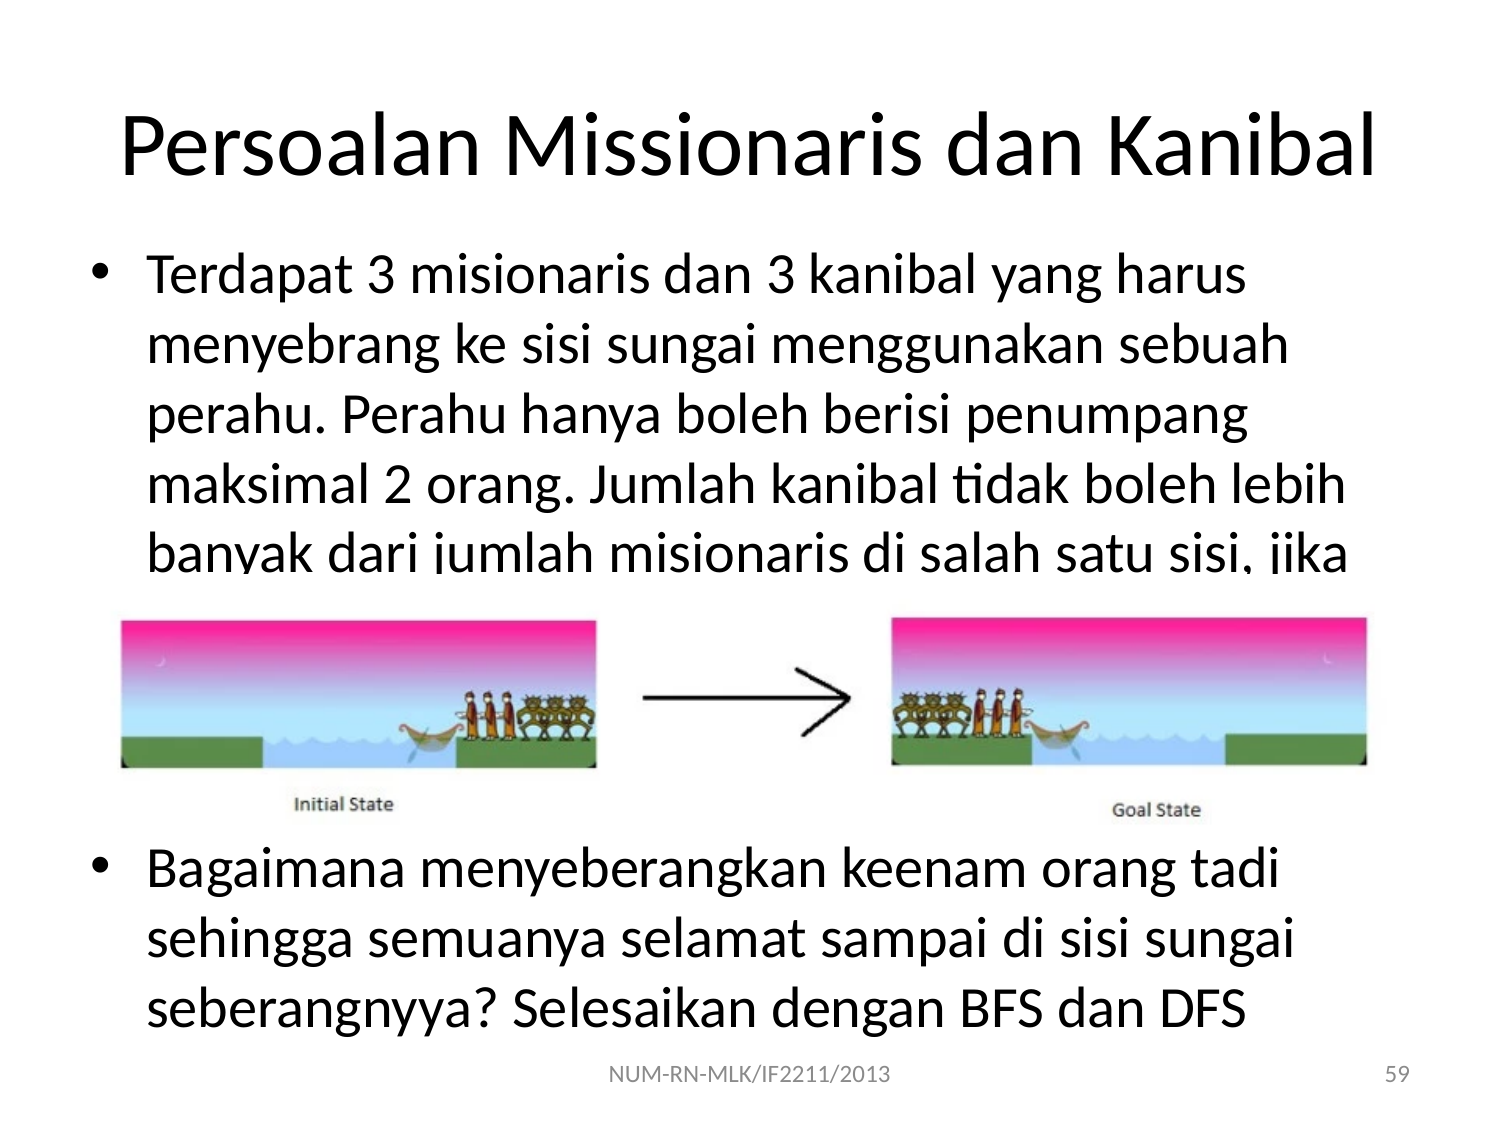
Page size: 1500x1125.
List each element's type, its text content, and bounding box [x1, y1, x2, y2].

title Persoalan Missionaris dan Kanibal [75, 45, 1425, 227]
list Terdapat 3 misionaris dan 3 kanibal yang harus menyebrang ke sisi sungai menggunakan sebuah perahu. Perahu hanya boleh berisi penumpang maksimal 2 orang. Jumlah kanibal tidak boleh lebih banyak dari jumlah misionaris di salah satu sisi, jika tidak maka misionaris akan dimakan oleh kanibal. Bagaimana menyeberangkan keenam orang tadi sehingga semuanya selamat sampai di sisi sungai seberangnyya? Selesaikan dengan BFS dan DFS [75, 227, 1425, 1103]
picture [98, 574, 1401, 845]
slide_number 59 [1074, 1042, 1425, 1103]
footer NUM-RN-MLK/IF2211/2013 [512, 1042, 988, 1103]
